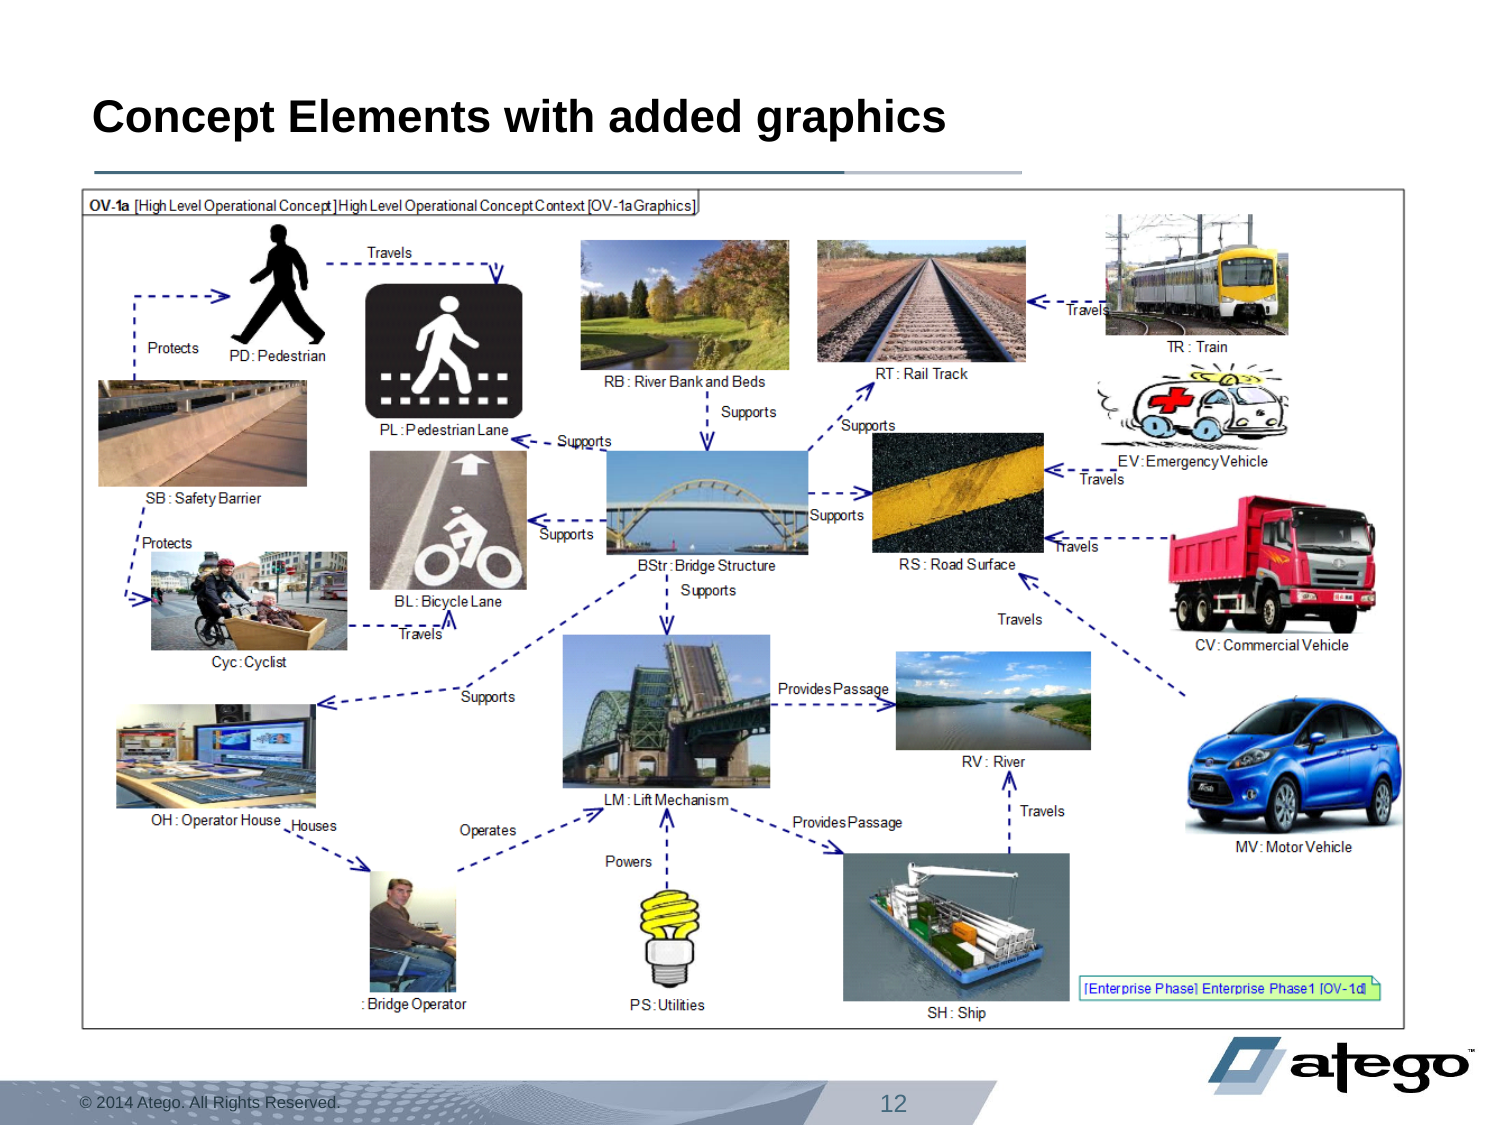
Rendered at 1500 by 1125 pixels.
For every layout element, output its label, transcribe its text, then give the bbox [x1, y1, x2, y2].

picture [0, 0, 1500, 1125]
title Concept Elements with added graphics [76, 18, 1428, 149]
